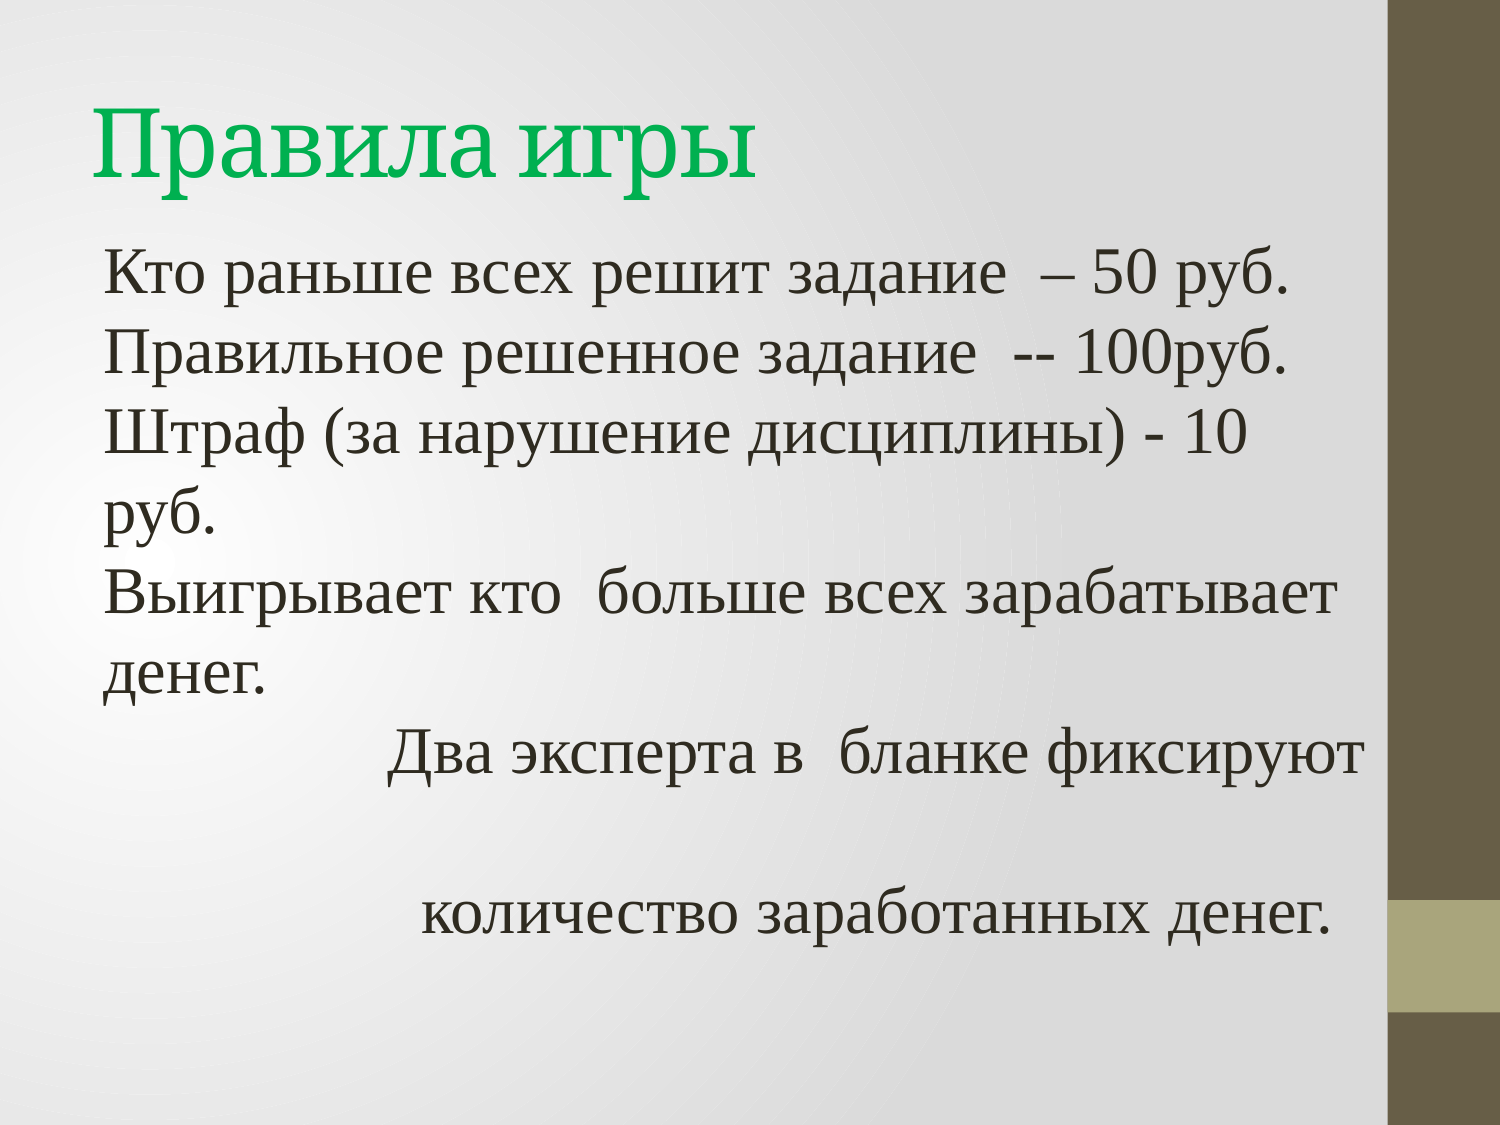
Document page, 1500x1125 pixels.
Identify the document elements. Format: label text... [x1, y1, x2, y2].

title Правила игры [75, 45, 1325, 233]
text_box Кто раньше всех решит задание – 50 руб. Правильное решенное задание -- 100руб. Штраф (за нарушение дисциплины) - 10 руб. Выигрывает кто больше всех зарабатывает денег. Два эксперта в бланке фиксируют количество заработанных денег. [88, 219, 1388, 955]
